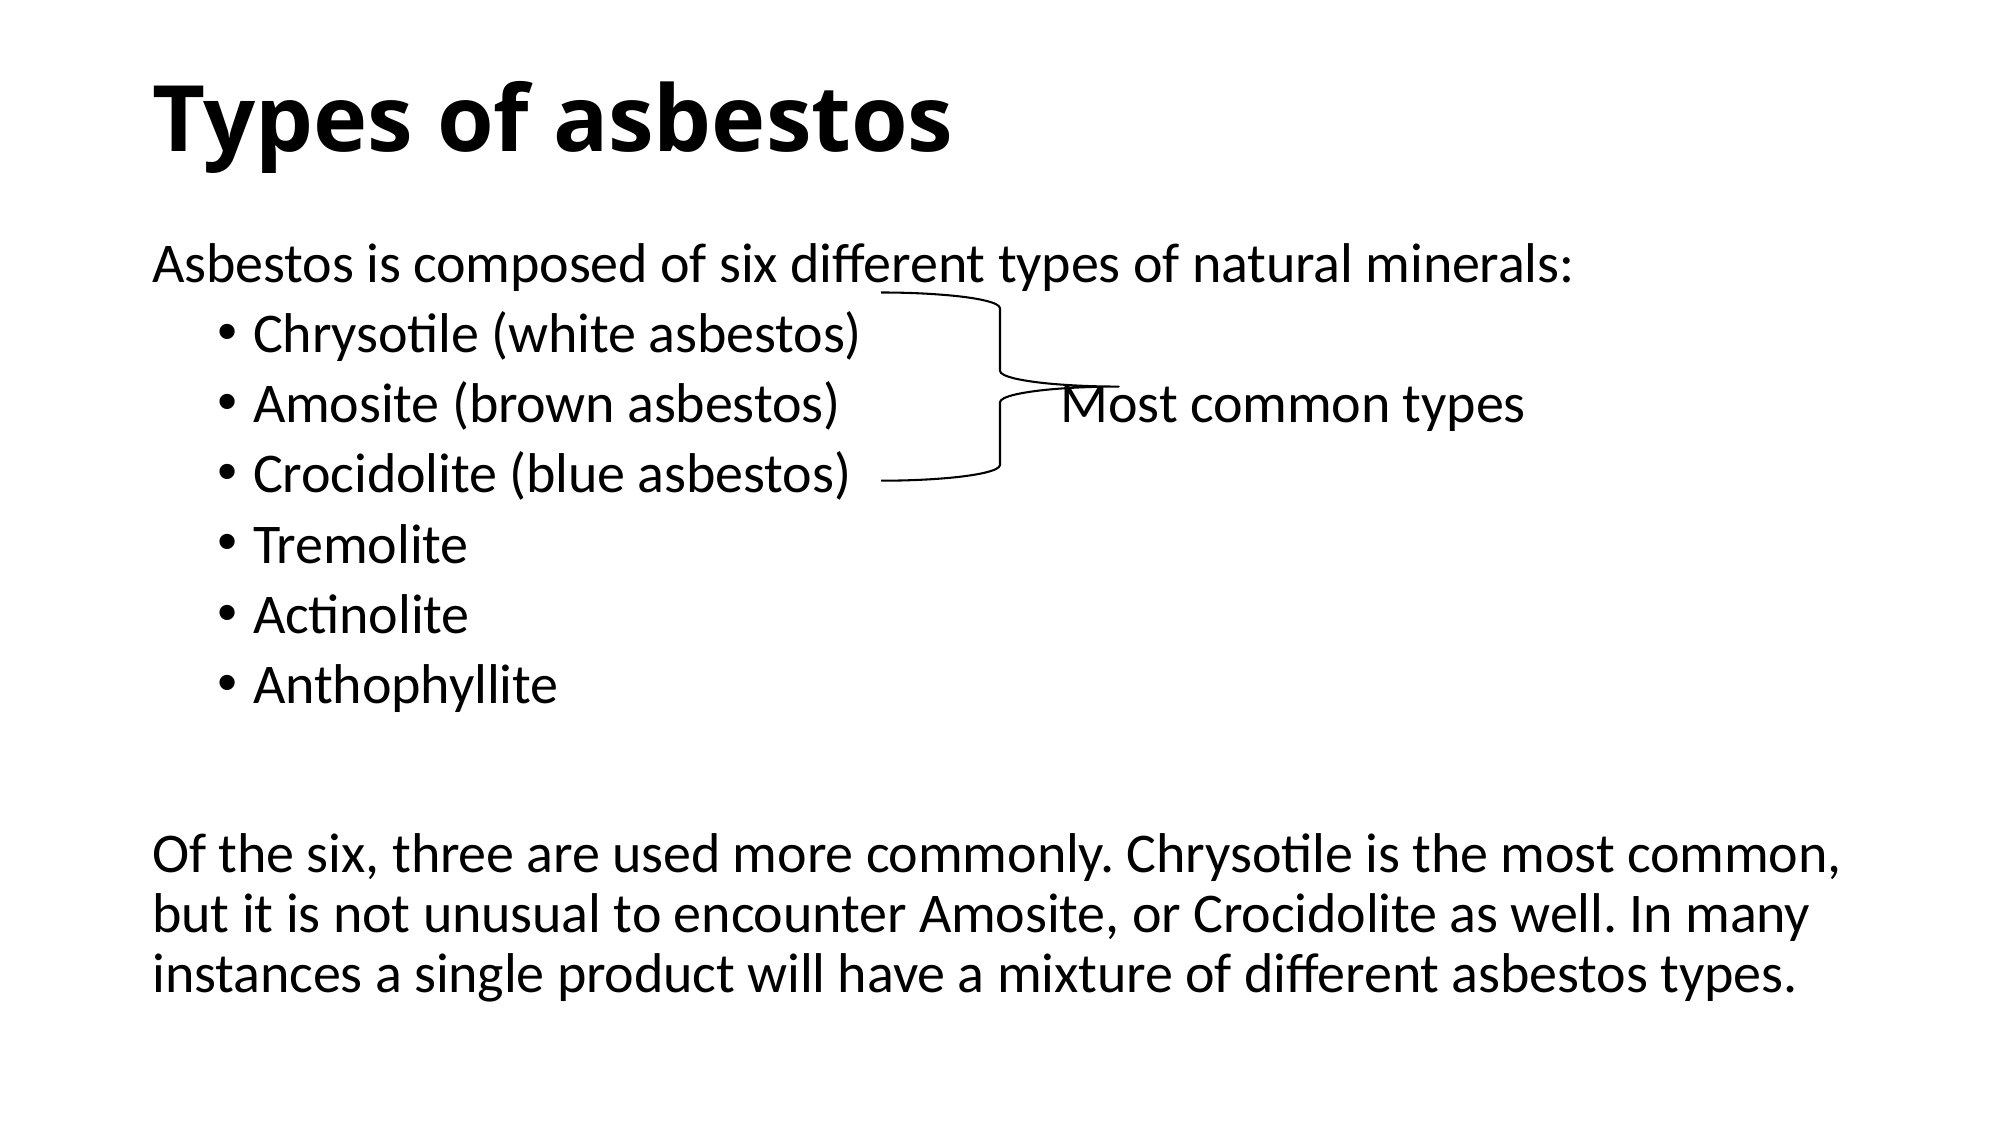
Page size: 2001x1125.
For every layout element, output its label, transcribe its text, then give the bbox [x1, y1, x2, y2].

text_box [881, 292, 1119, 481]
title Types of asbestos [137, 16, 1863, 226]
list Asbestos is composed of six different types of natural minerals: Chrysotile (white asbestos) Amosite (brown asbestos) Most common types Crocidolite (blue asbestos) Tremolite Actinolite Anthophyllite Of the six, three are used more commonly. Chrysotile is the most common, but it is not unusual to encounter Amosite, or Crocidolite as well. In many instances a single product will have a mixture of different asbestos types. [137, 226, 1863, 1059]
